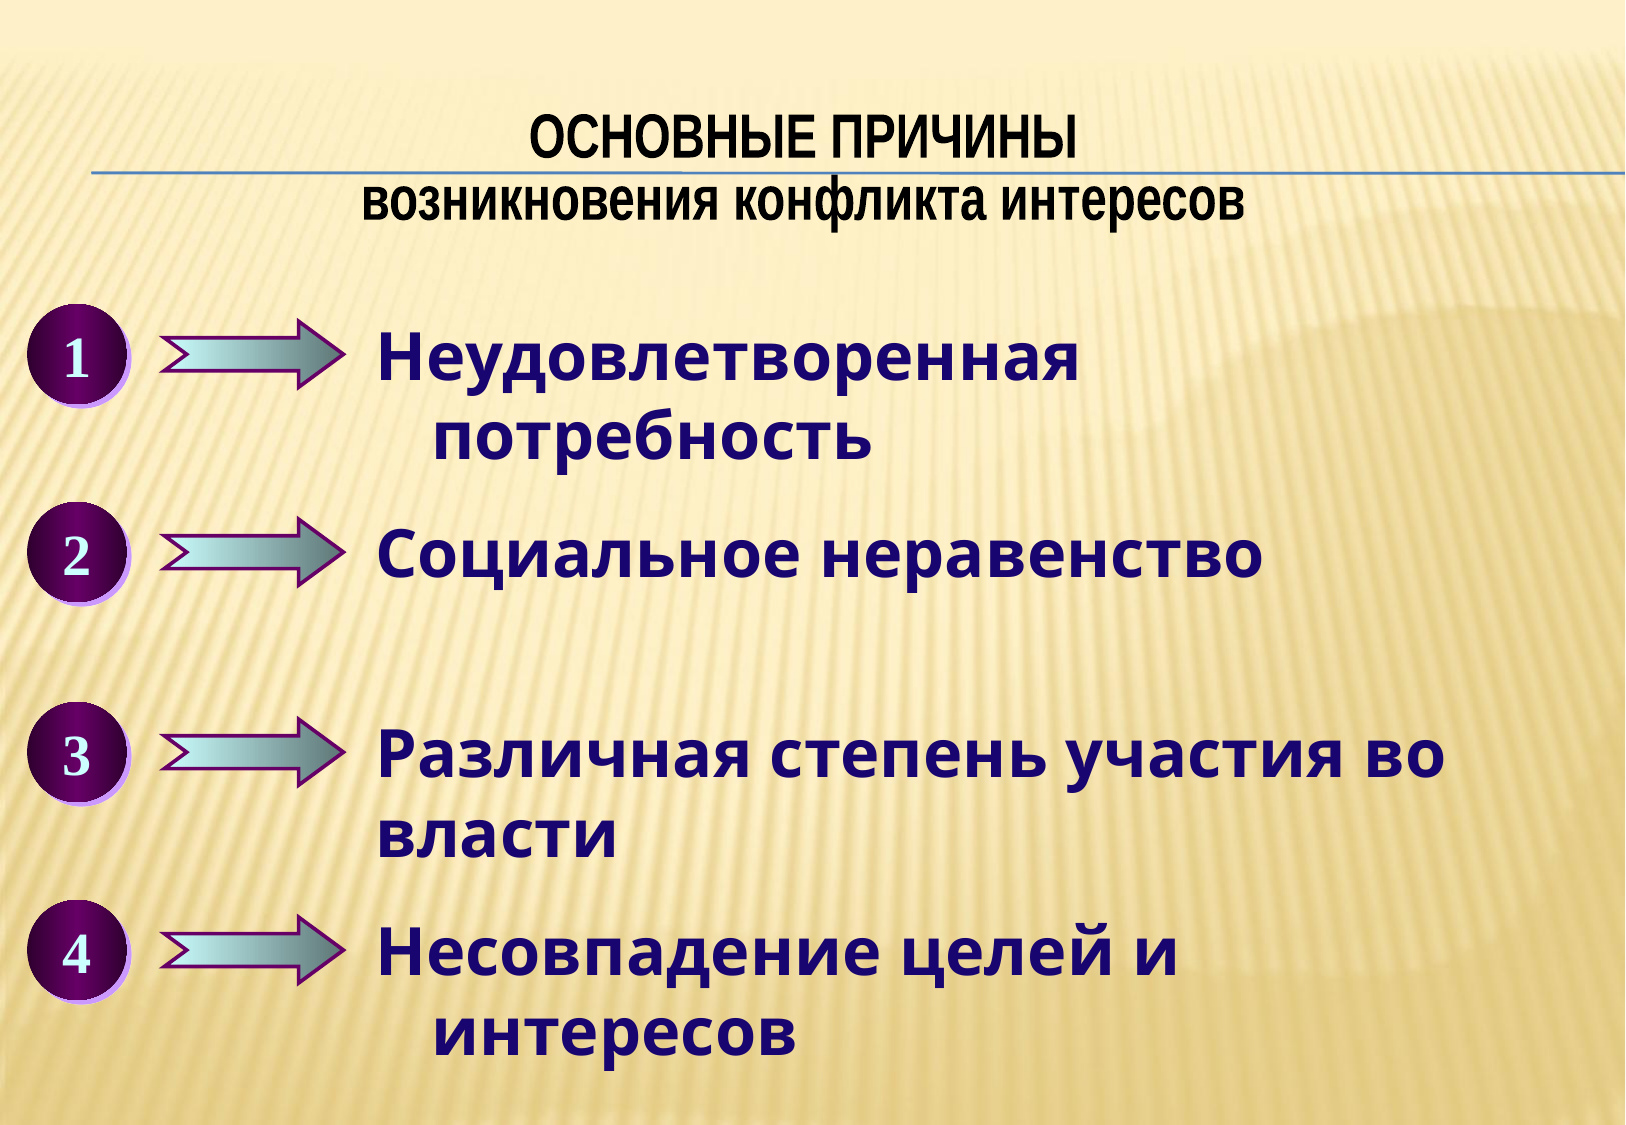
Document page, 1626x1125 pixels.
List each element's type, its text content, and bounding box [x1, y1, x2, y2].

text_box Социальное неравенство [375, 511, 1486, 592]
text_box 3 [27, 702, 128, 803]
text_box Различная степень участия во власти [374, 711, 1605, 872]
text_box Несовпадение целей и интересов [375, 909, 1486, 1069]
text_box 2 [27, 502, 128, 603]
text_box [164, 321, 344, 388]
text_box Неудовлетворенная потребность [375, 313, 1486, 474]
text_box 4 [27, 900, 128, 1000]
picture [0, 0, 1626, 1125]
text_box [164, 519, 344, 586]
text_box [164, 917, 344, 984]
text_box [164, 719, 344, 786]
text_box 1 [27, 304, 128, 405]
